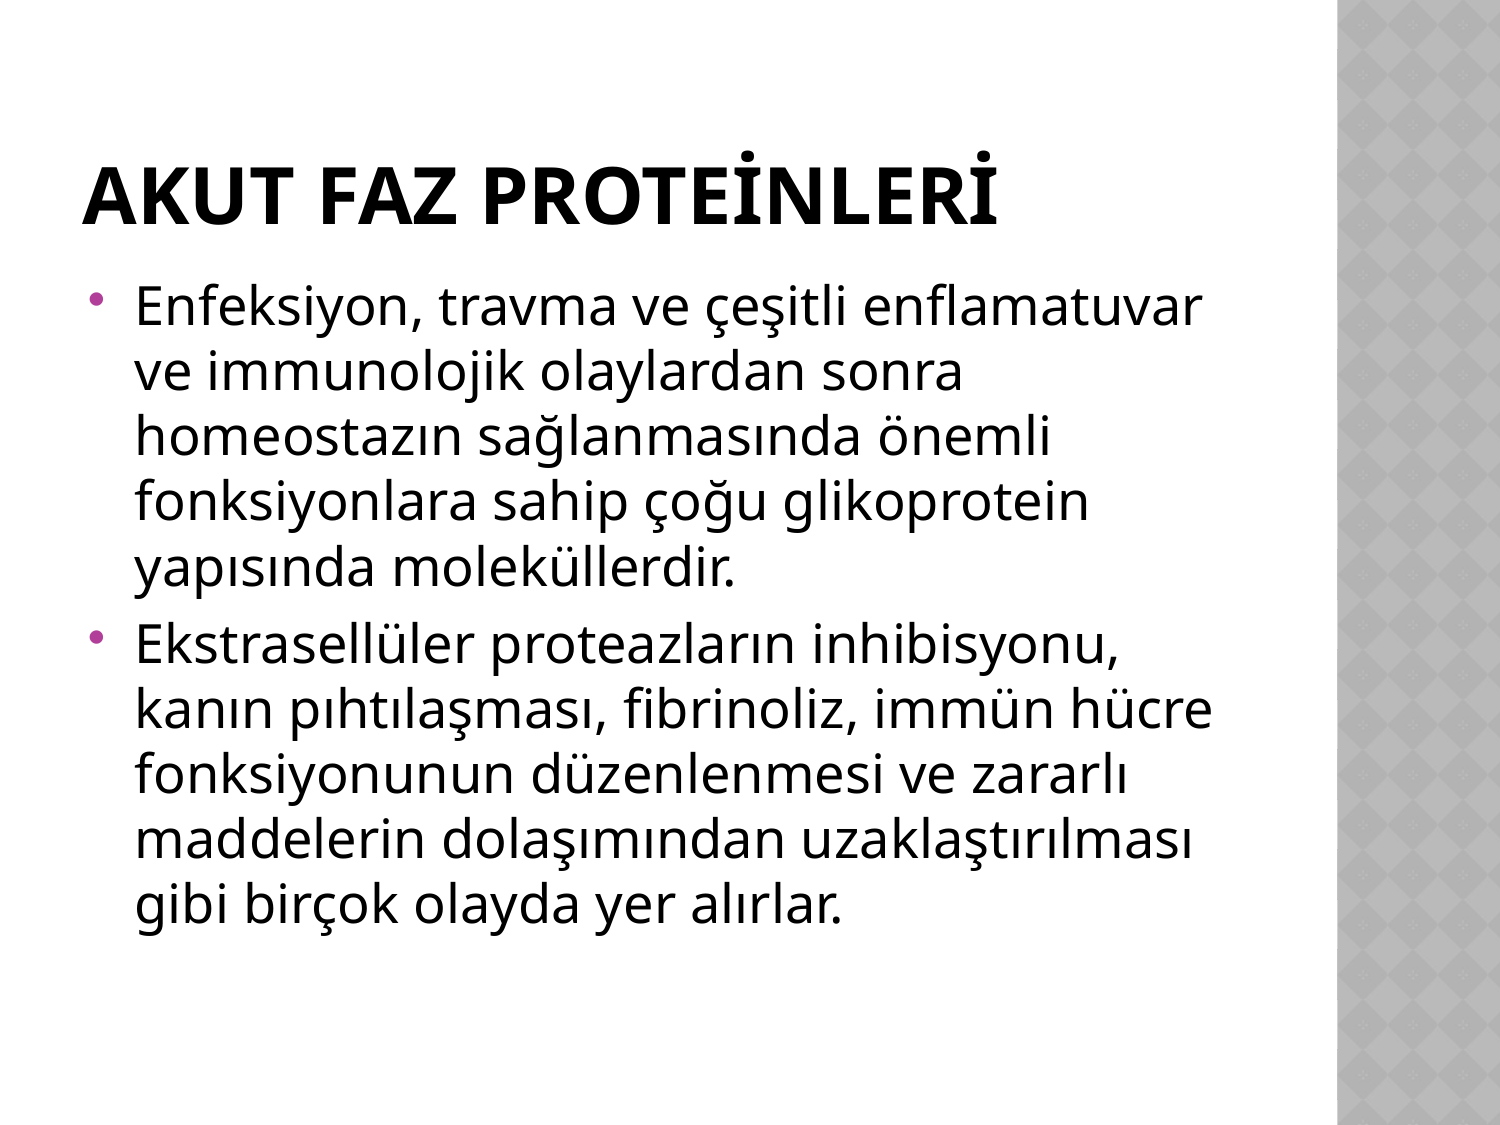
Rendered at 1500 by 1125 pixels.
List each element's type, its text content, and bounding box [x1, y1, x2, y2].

list Enfeksiyon, travma ve çeşitli enflamatuvar ve immunolojik olaylardan sonra homeostazın sağlanmasında önemli fonksiyonlara sahip çoğu glikoprotein yapısında moleküllerdir. Ekstrasellüler proteazların inhibisyonu, kanın pıhtılaşması, fibrinoliz, immün hücre fonksiyonunun düzenlenmesi ve zararlı maddelerin dolaşımından uzaklaştırılması gibi birçok olayda yer alırlar. [75, 264, 1263, 1059]
title Akut faz proteinleri [75, 52, 1263, 240]
